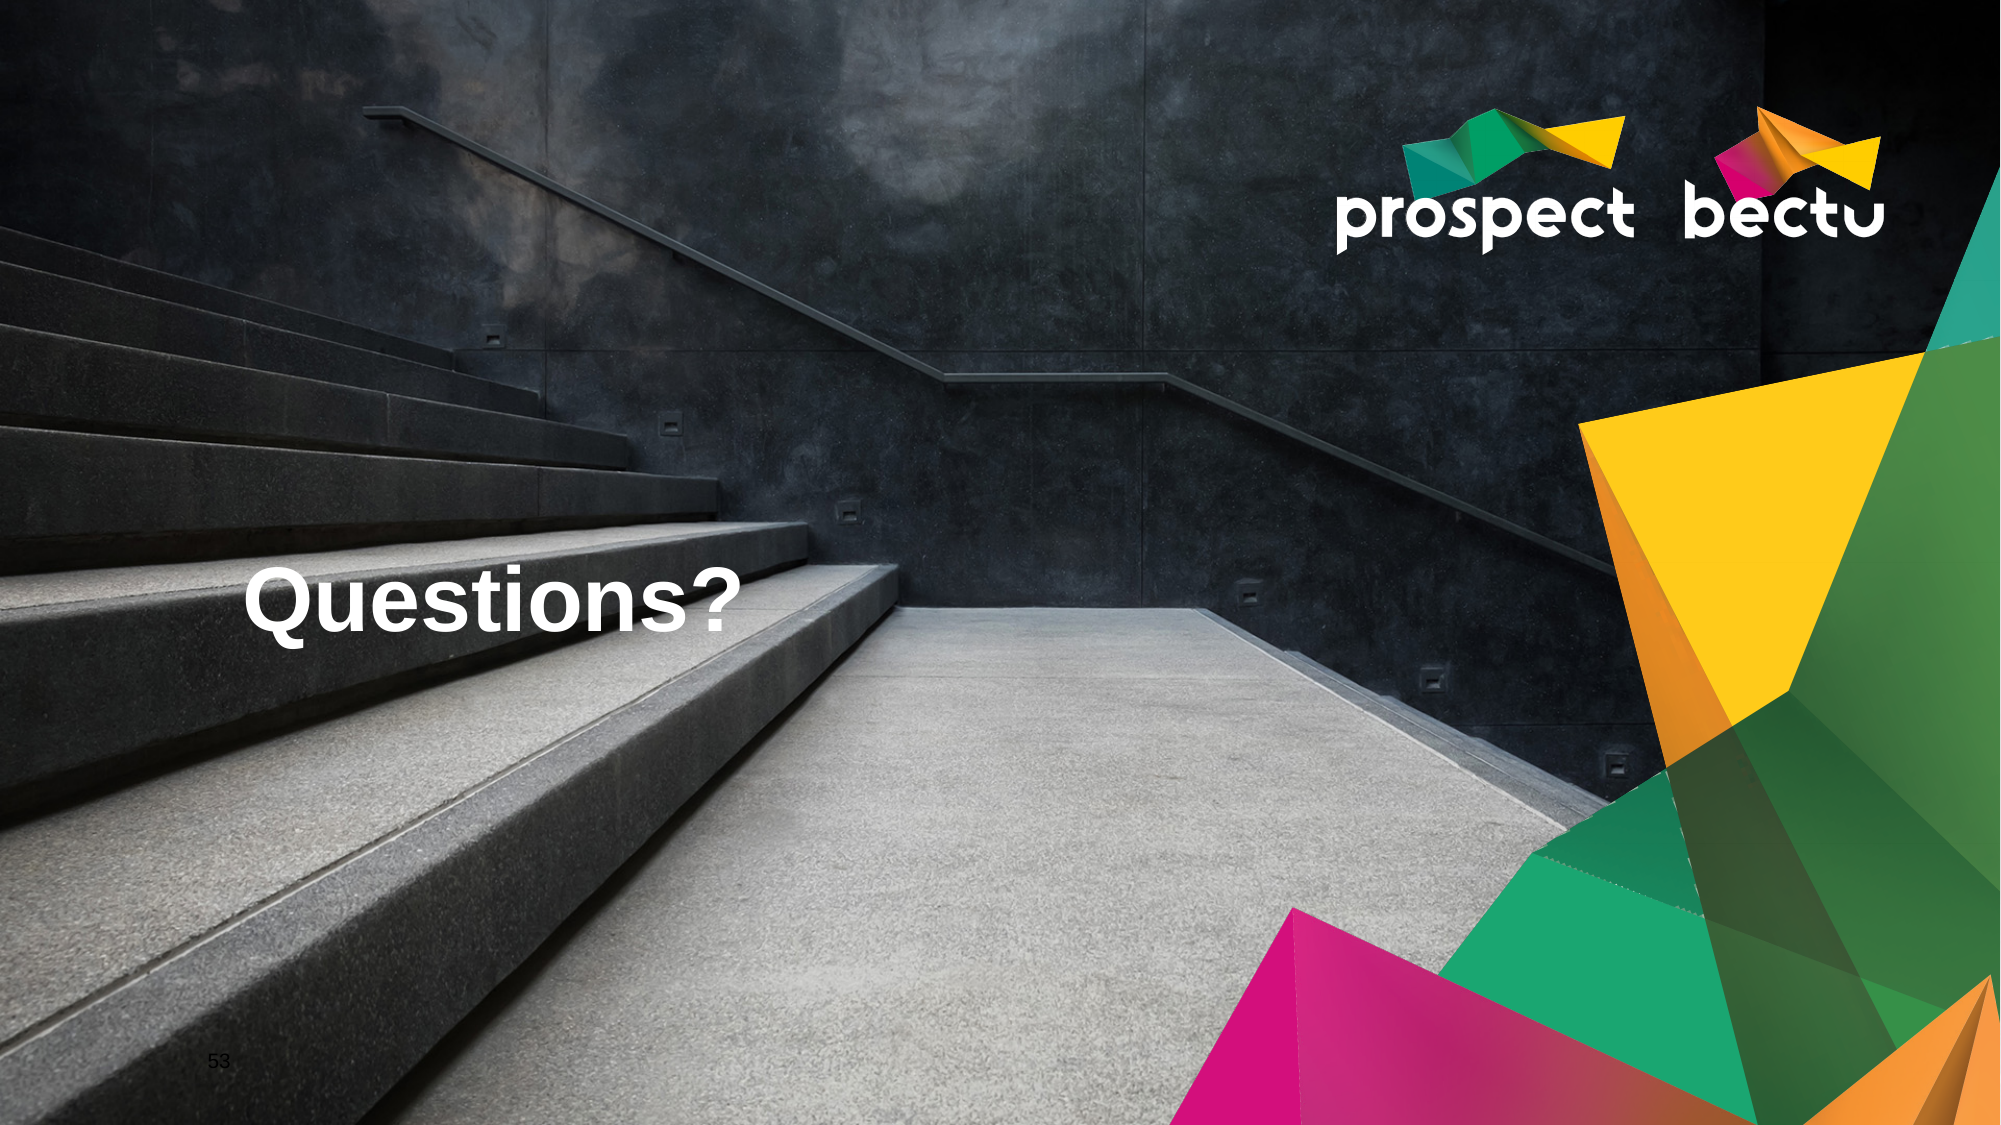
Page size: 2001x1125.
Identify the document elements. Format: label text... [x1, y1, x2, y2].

picture [0, 0, 2001, 1125]
title Questions? [242, 539, 1297, 1125]
